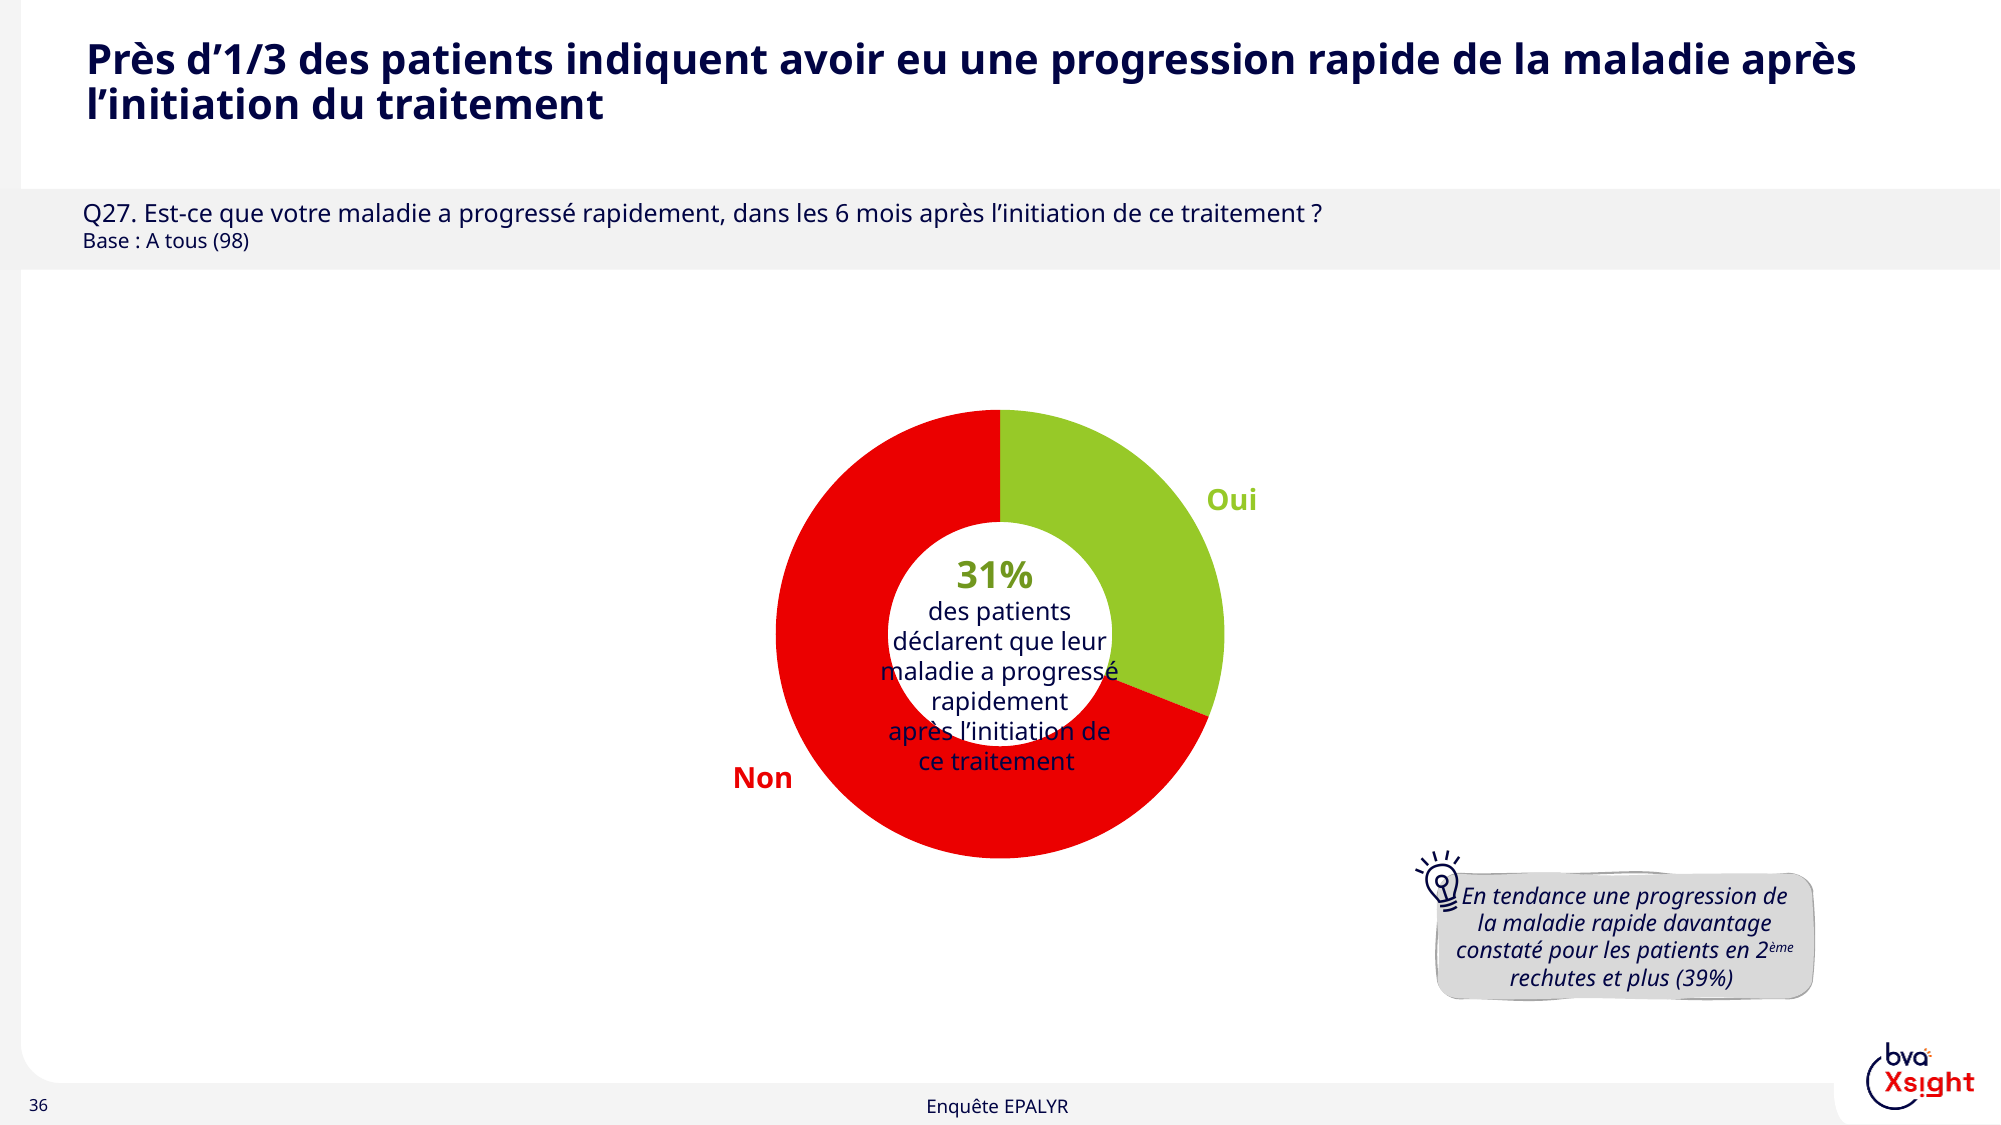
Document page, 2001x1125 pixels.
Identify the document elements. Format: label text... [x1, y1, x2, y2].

text_box En tendance une progression de la maladie rapide davantage constaté pour les patients en 2ème rechutes et plus (39%) [1435, 871, 1816, 1002]
picture [1844, 1024, 2000, 1125]
picture [1411, 843, 1481, 920]
chart [572, 354, 1428, 914]
list Q27. Est-ce que votre maladie a progressé rapidement, dans les 6 mois après l’initiation de ce traitement ? Base : A tous (98) [0, 188, 2000, 270]
title Près d’1/3 des patients indiquent avoir eu une progression rapide de la maladie après l’initiation du traitement [71, 31, 1929, 156]
